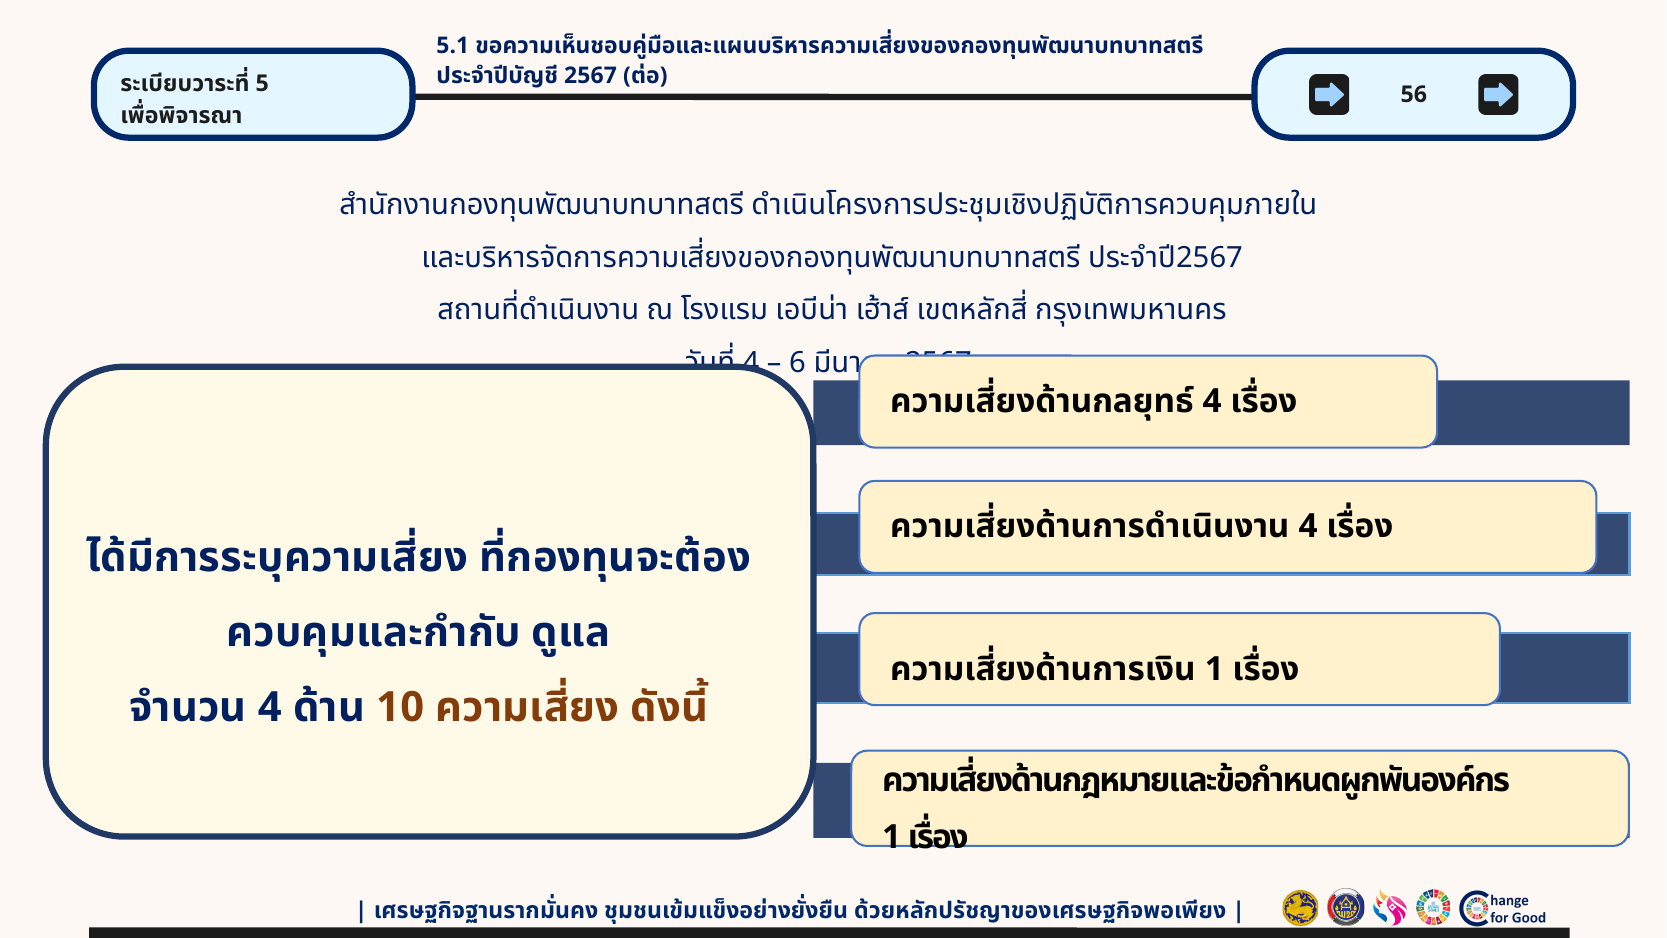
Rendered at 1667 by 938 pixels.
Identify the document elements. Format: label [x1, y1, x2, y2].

text_box [93, 20, 1574, 138]
text_box [89, 885, 1570, 934]
title [45, 245, 1619, 391]
text_box [44, 327, 1630, 851]
